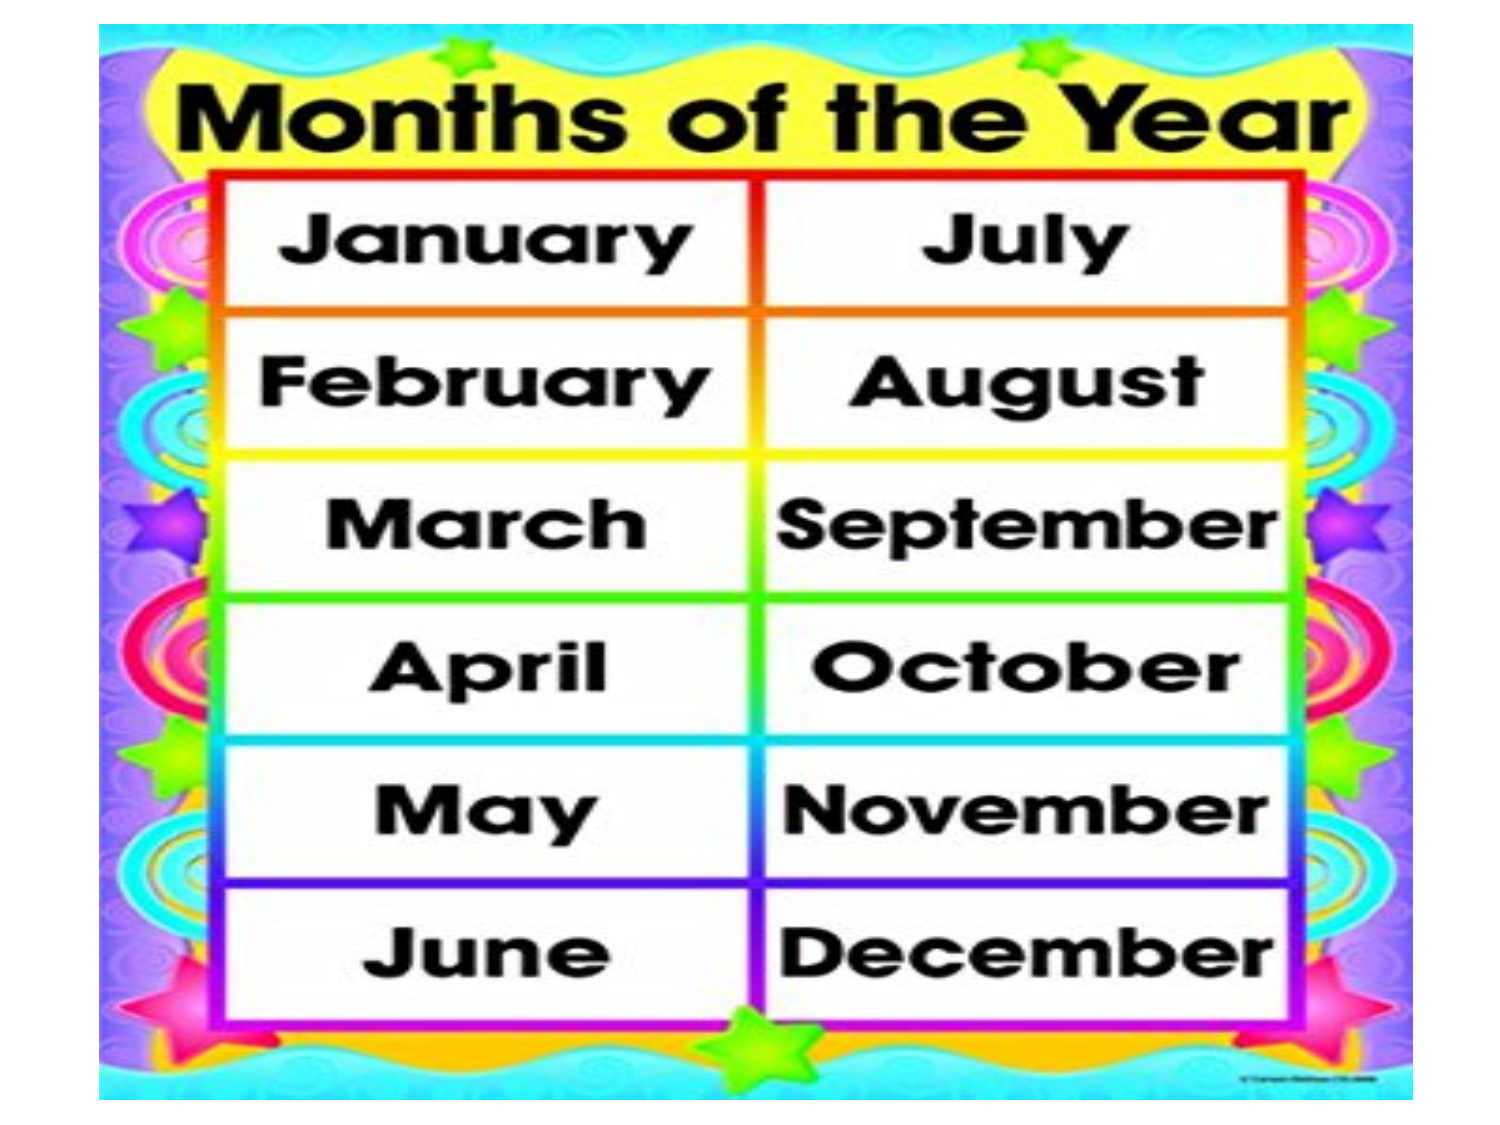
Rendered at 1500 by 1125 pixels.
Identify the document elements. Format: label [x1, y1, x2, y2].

list [99, 24, 1413, 1101]
